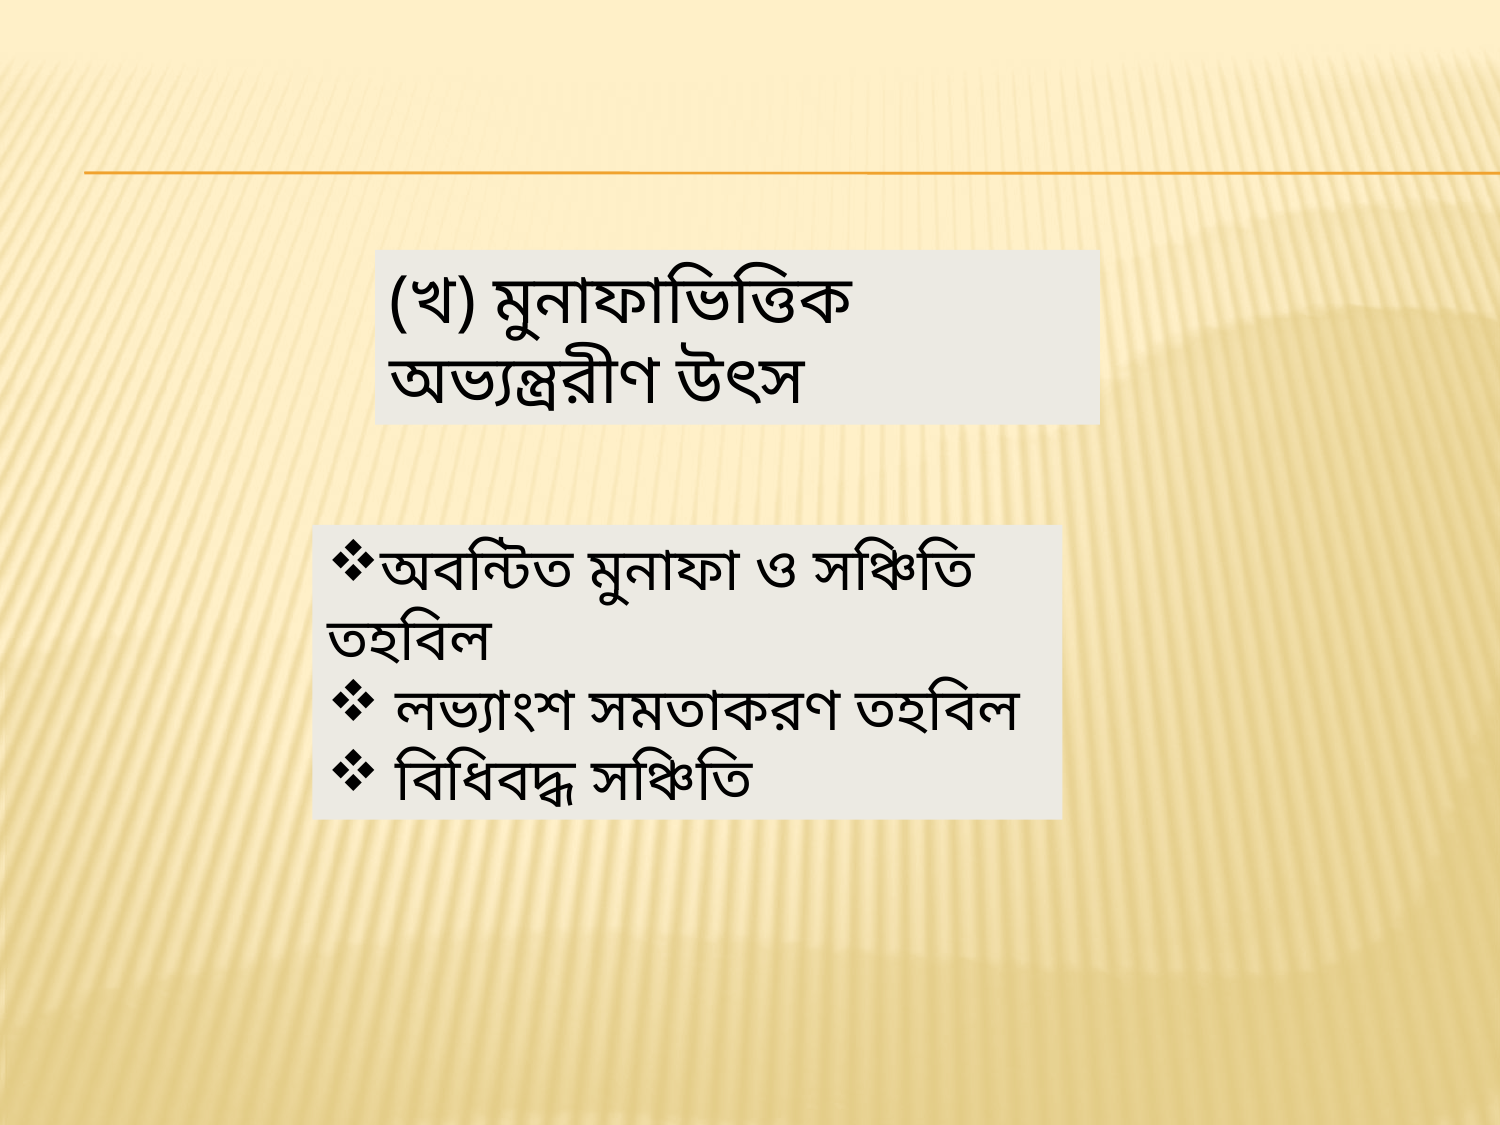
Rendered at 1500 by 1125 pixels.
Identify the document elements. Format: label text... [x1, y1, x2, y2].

text_box অবন্টিত মুনাফা ও সঞ্চিতি তহবিল লভ্যাংশ সমতাকরণ তহবিল বিধিবদ্ধ সঞ্চিতি [312, 524, 1063, 820]
text_box (খ) মুনাফাভিত্তিক অভ্যন্ত্ররীণ উৎস [375, 249, 1100, 425]
